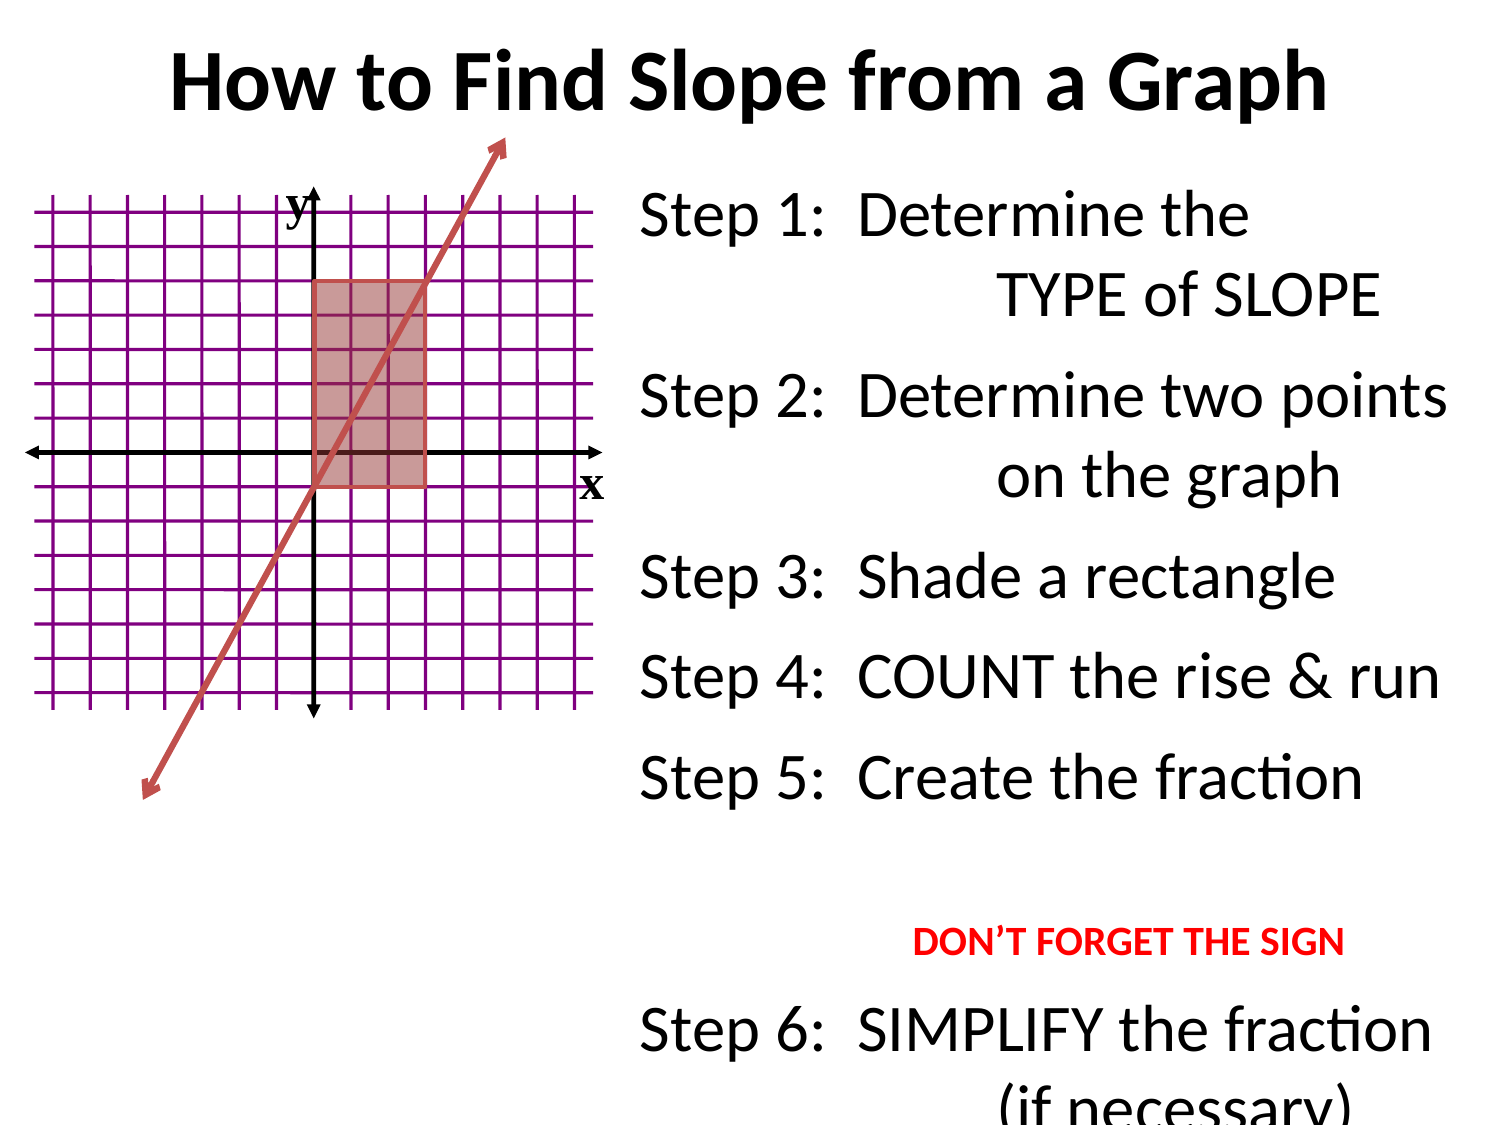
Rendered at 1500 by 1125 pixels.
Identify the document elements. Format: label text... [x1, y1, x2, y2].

title How to Find Slope from a Graph [6, 12, 1494, 138]
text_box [511, 162, 613, 719]
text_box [142, 137, 506, 801]
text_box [24, 162, 137, 719]
